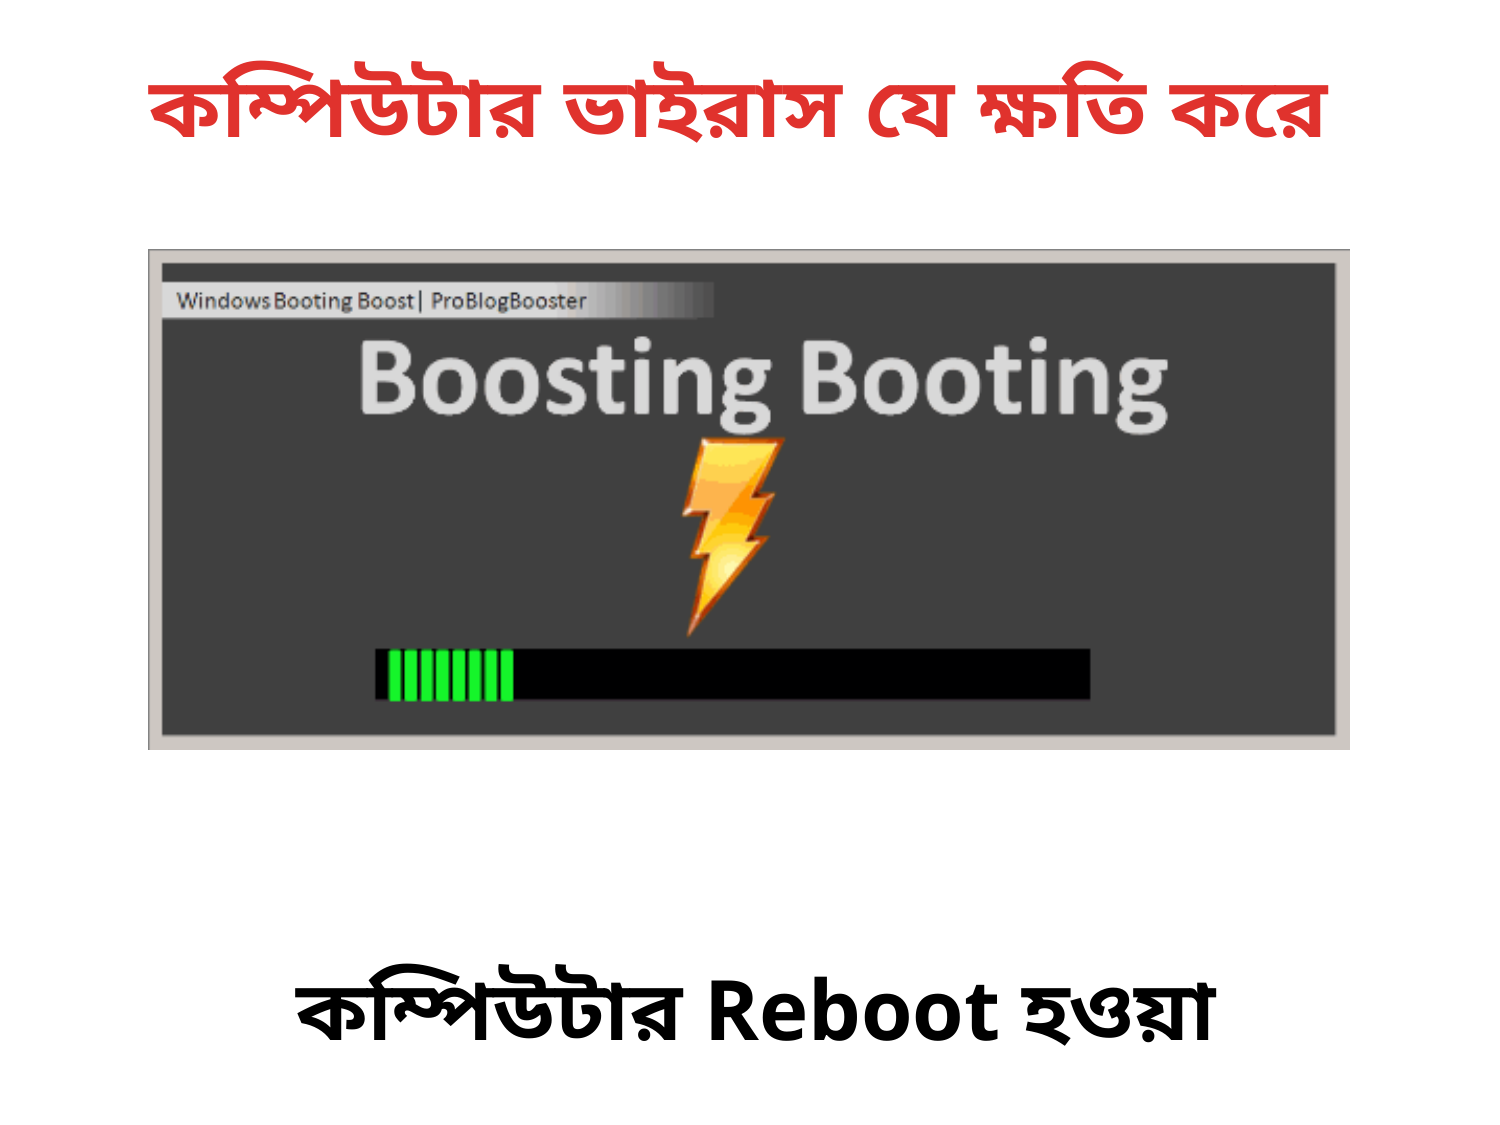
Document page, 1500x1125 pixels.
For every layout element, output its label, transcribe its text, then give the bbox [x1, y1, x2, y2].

picture [148, 249, 1350, 750]
text_box কম্পিউটার Reboot হওয়া [281, 950, 1231, 1065]
text_box কম্পিউটার ভাইরাস যে ক্ষতি করে [63, 37, 1414, 171]
